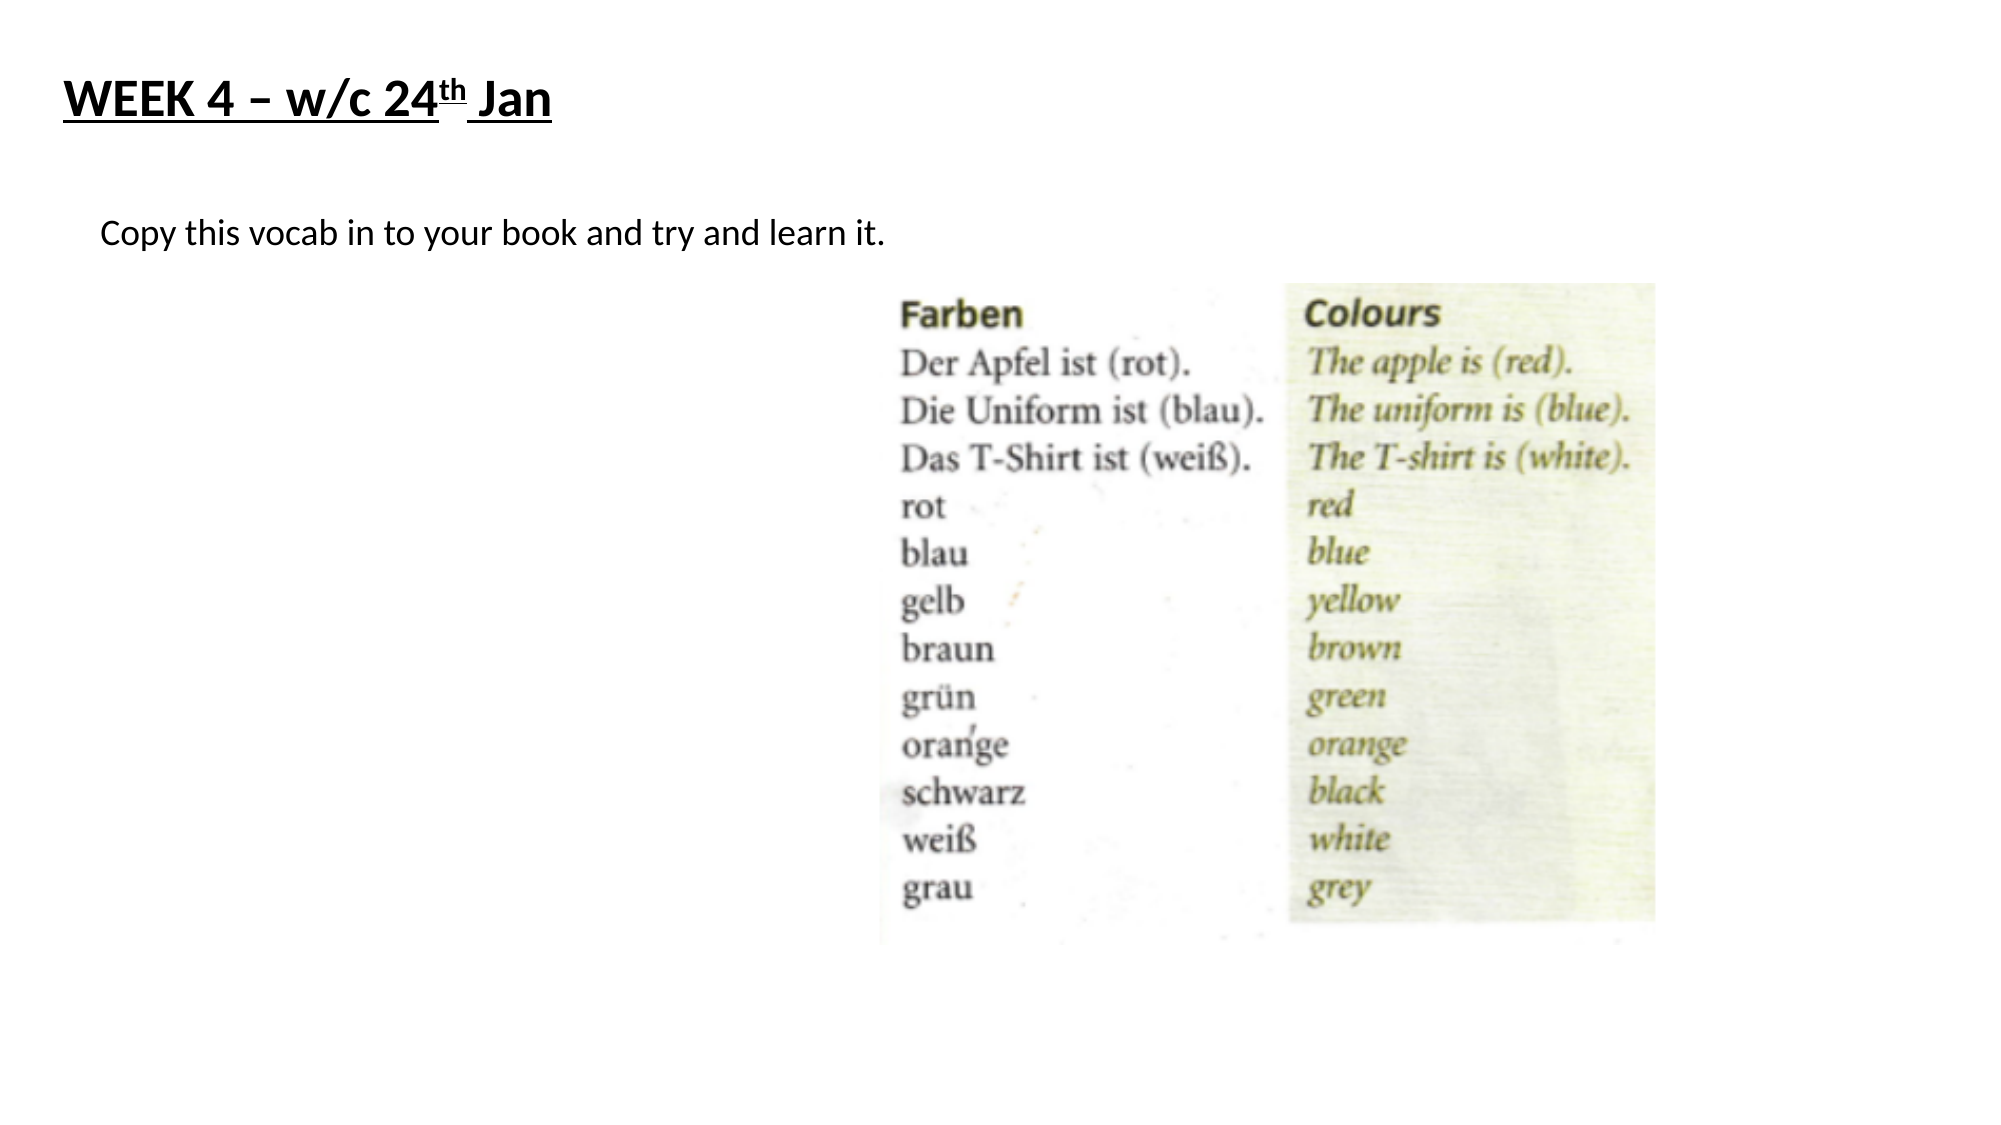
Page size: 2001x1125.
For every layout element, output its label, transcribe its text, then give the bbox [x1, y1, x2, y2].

picture [855, 283, 1679, 945]
text_box Copy this vocab in to your book and try and learn it. [85, 200, 1227, 260]
text_box WEEK 4 – w/c 24th Jan [48, 54, 679, 135]
